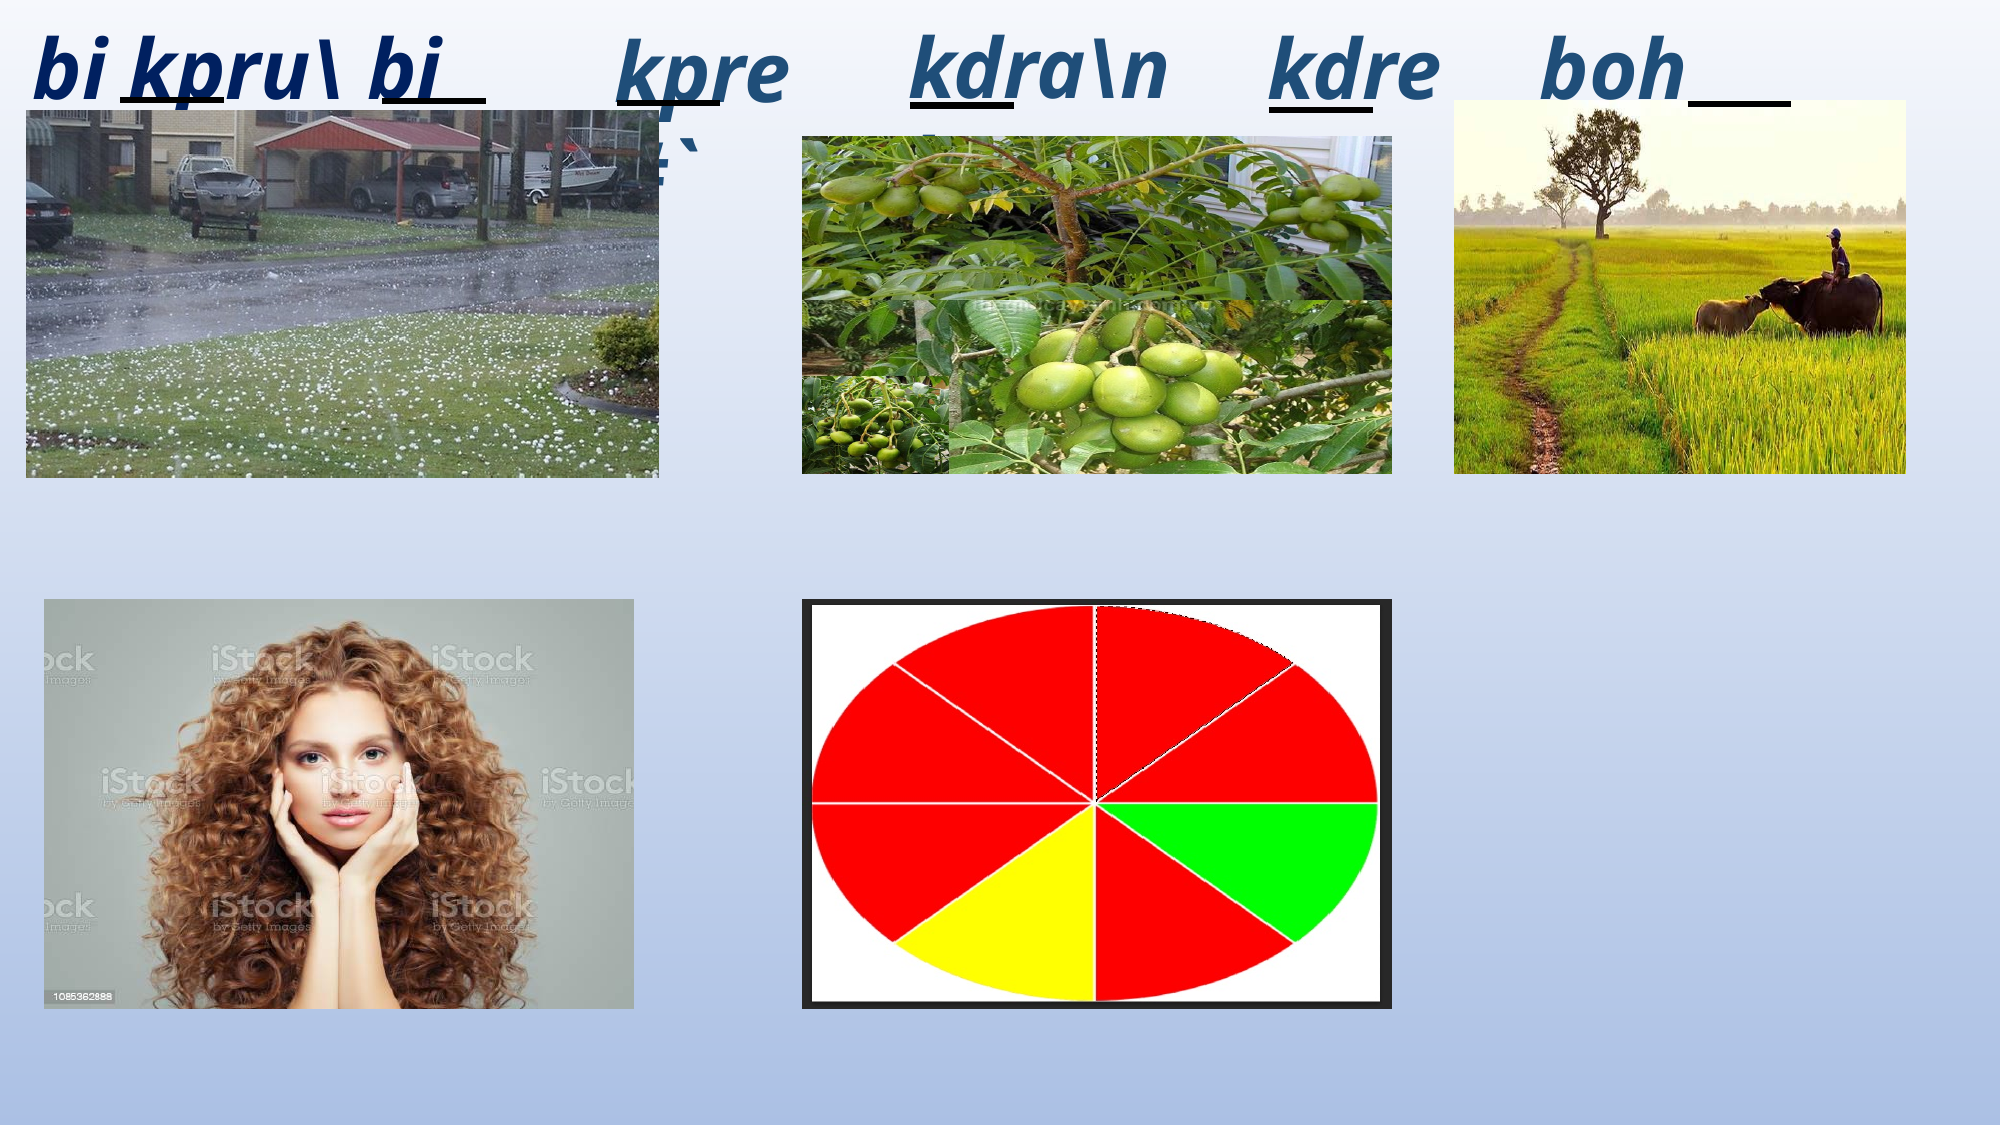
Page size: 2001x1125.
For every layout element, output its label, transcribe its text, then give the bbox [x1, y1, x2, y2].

text_box kdra\n lo\ [893, 7, 1253, 136]
picture [802, 599, 1392, 1009]
picture [1454, 100, 1906, 474]
text_box kdre#] [1252, 9, 1484, 224]
picture [44, 599, 634, 1009]
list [26, 110, 659, 478]
text_box boh k[ruôn [1525, 8, 1957, 224]
text_box bi kpru\ bi kpra\ [18, 8, 564, 224]
picture [802, 136, 1392, 474]
text_box kpre#` [599, 12, 831, 227]
